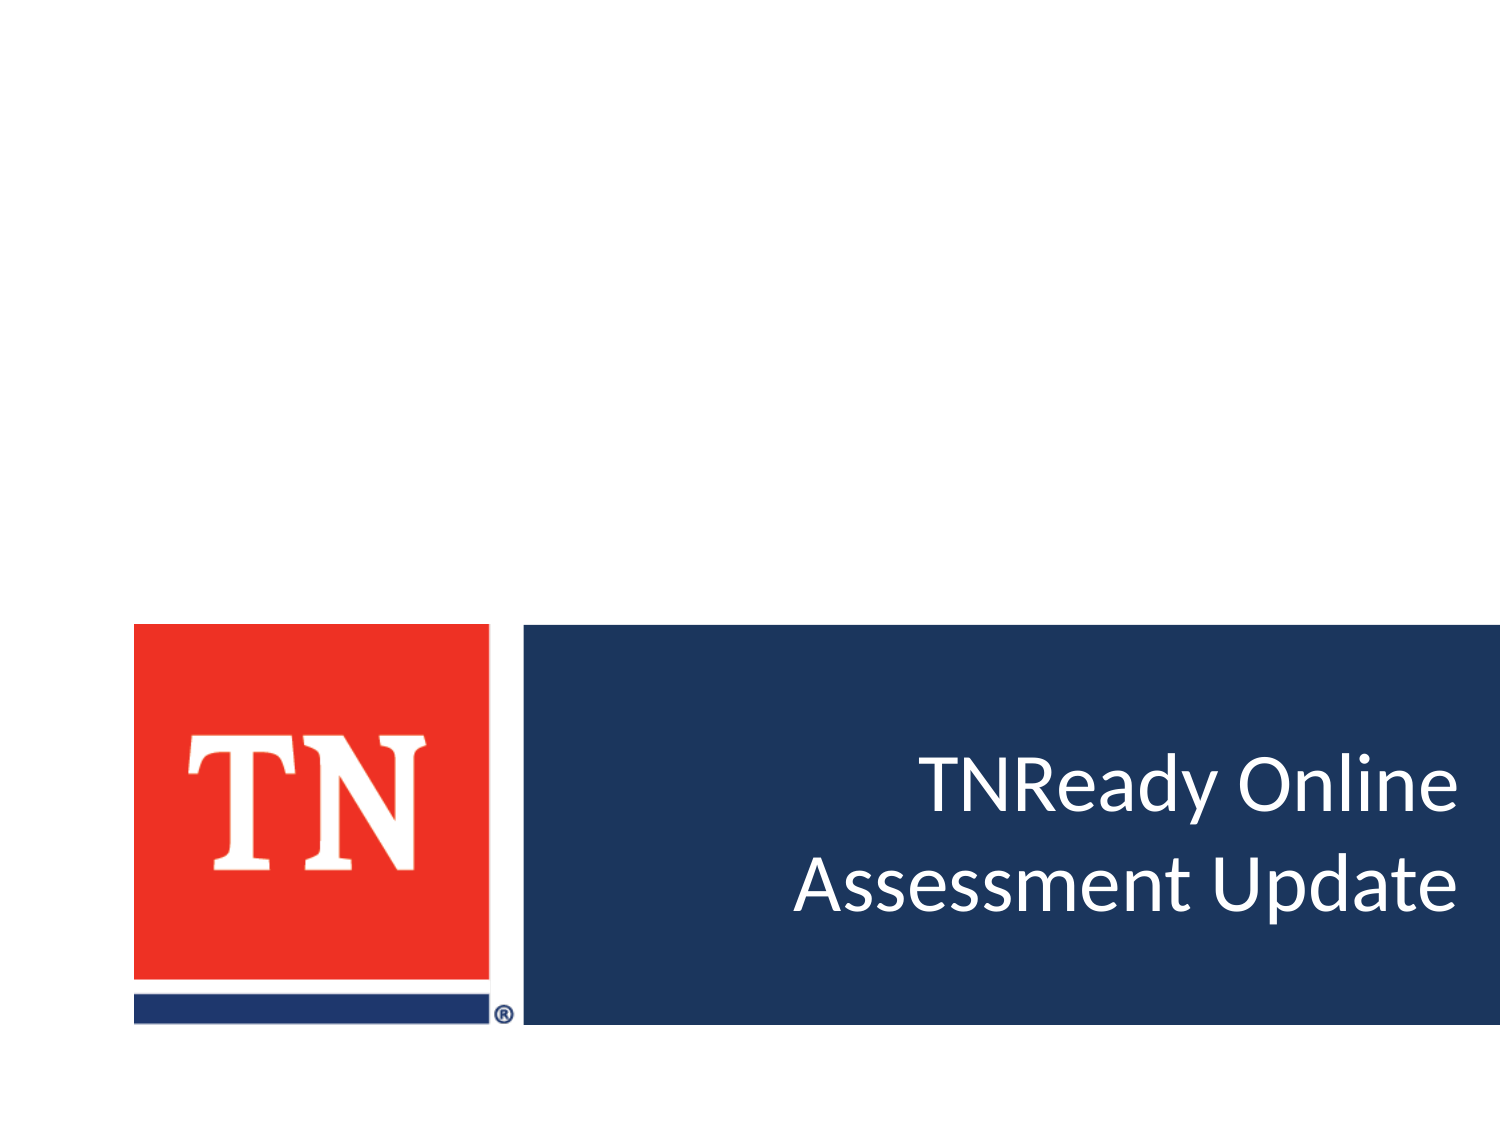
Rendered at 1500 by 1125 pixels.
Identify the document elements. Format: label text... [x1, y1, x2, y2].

title TNReady Online Assessment Update [562, 662, 1475, 994]
picture [134, 624, 525, 1025]
